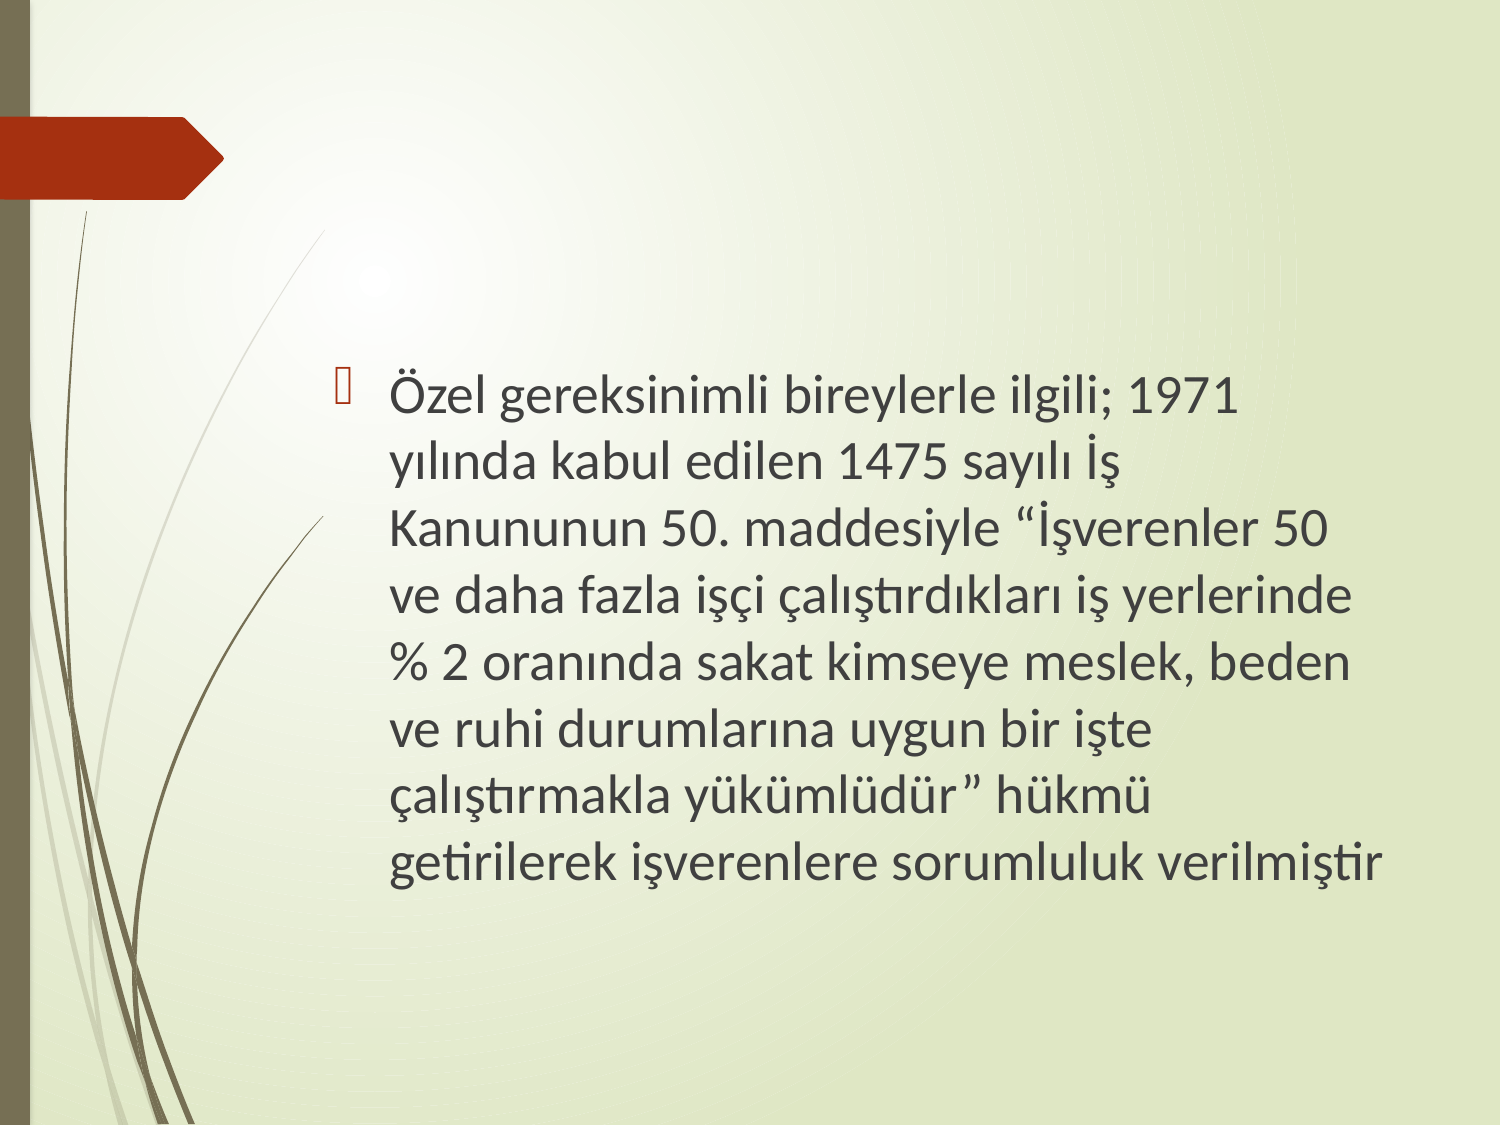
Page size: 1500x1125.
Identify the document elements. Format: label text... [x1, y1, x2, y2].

list Özel gereksinimli bireylerle ilgili; 1971 yılında kabul edilen 1475 sayılı İş Kanununun 50. maddesiyle “İşverenler 50 ve daha fazla işçi çalıştırdıkları iş yerlerinde % 2 oranında sakat kimseye meslek, beden ve ruhi durumlarına uygun bir işte çalıştırmakla yükümlüdür” hükmü getirilerek işverenlere sorumluluk verilmiştir [318, 350, 1400, 970]
